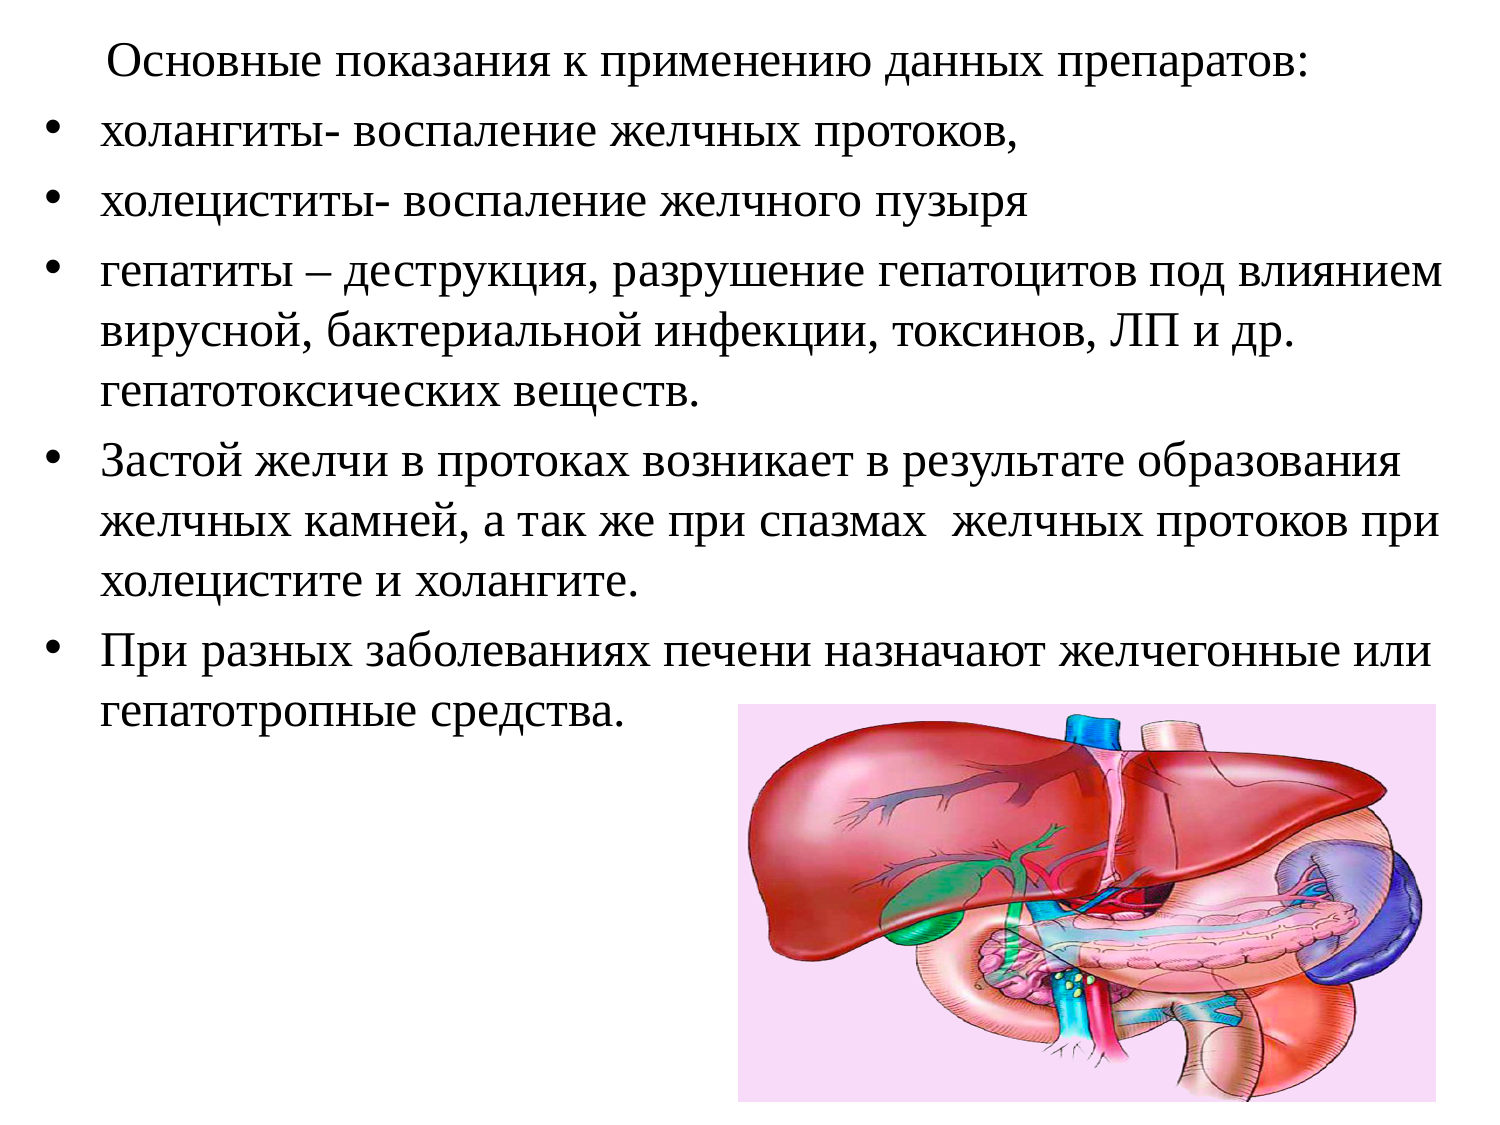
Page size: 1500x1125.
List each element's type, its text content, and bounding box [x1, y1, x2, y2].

picture [737, 703, 1436, 1102]
list Основные показания к применению данных препаратов: холангиты- воспаление желчных протоков, холециститы- воспаление желчного пузыря гепатиты – деструкция, разрушение гепатоцитов под влиянием вирусной, бактериальной инфекции, токсинов, ЛП и др. гепатотоксических веществ. Застой желчи в протоках возникает в результате образования желчных камней, а так же при спазмах желчных протоков при холецистите и холангите. При разных заболеваниях печени назначают желчегонные или гепатотропные средства. [29, 19, 1459, 1094]
